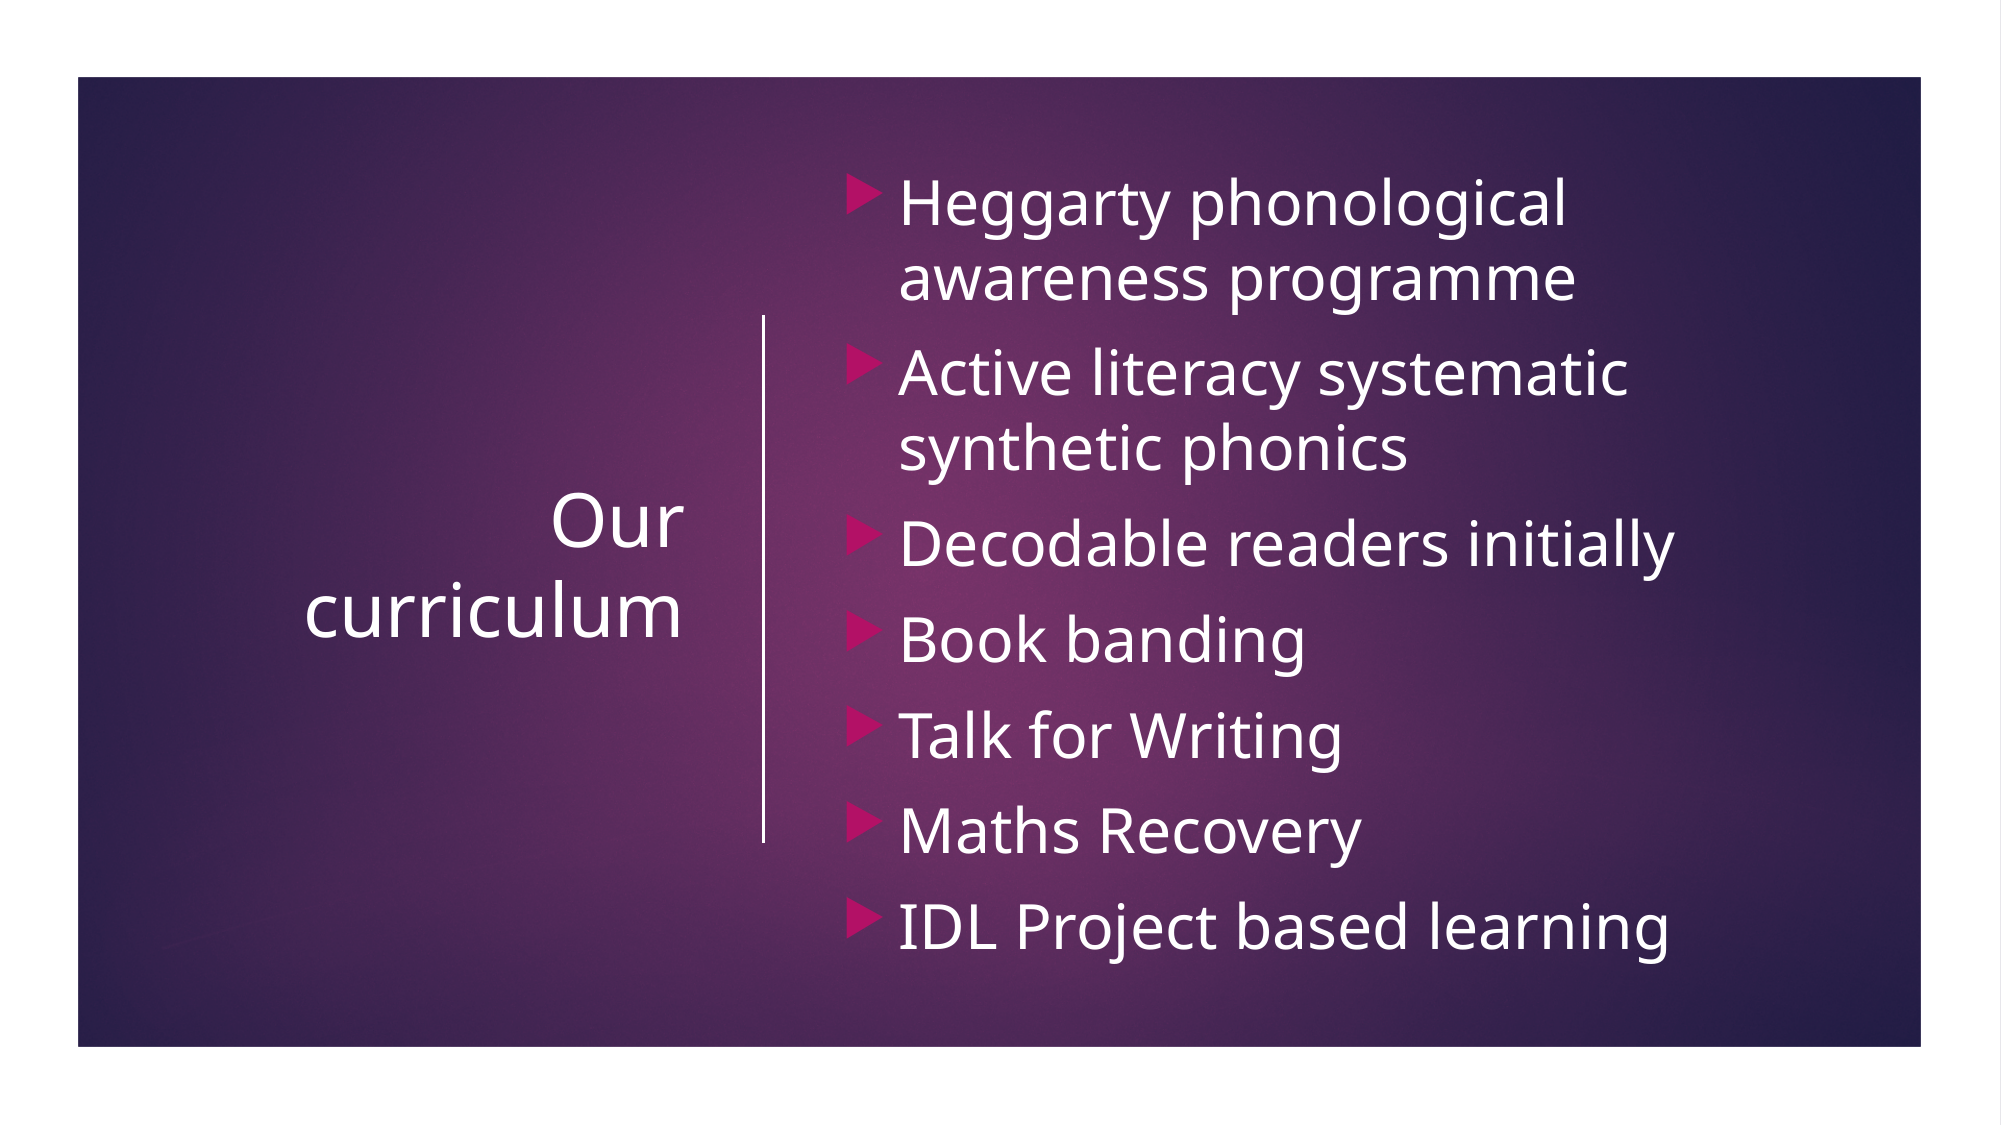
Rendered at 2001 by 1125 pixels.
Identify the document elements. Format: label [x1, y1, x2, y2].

text_box [0, 0, 2000, 1125]
